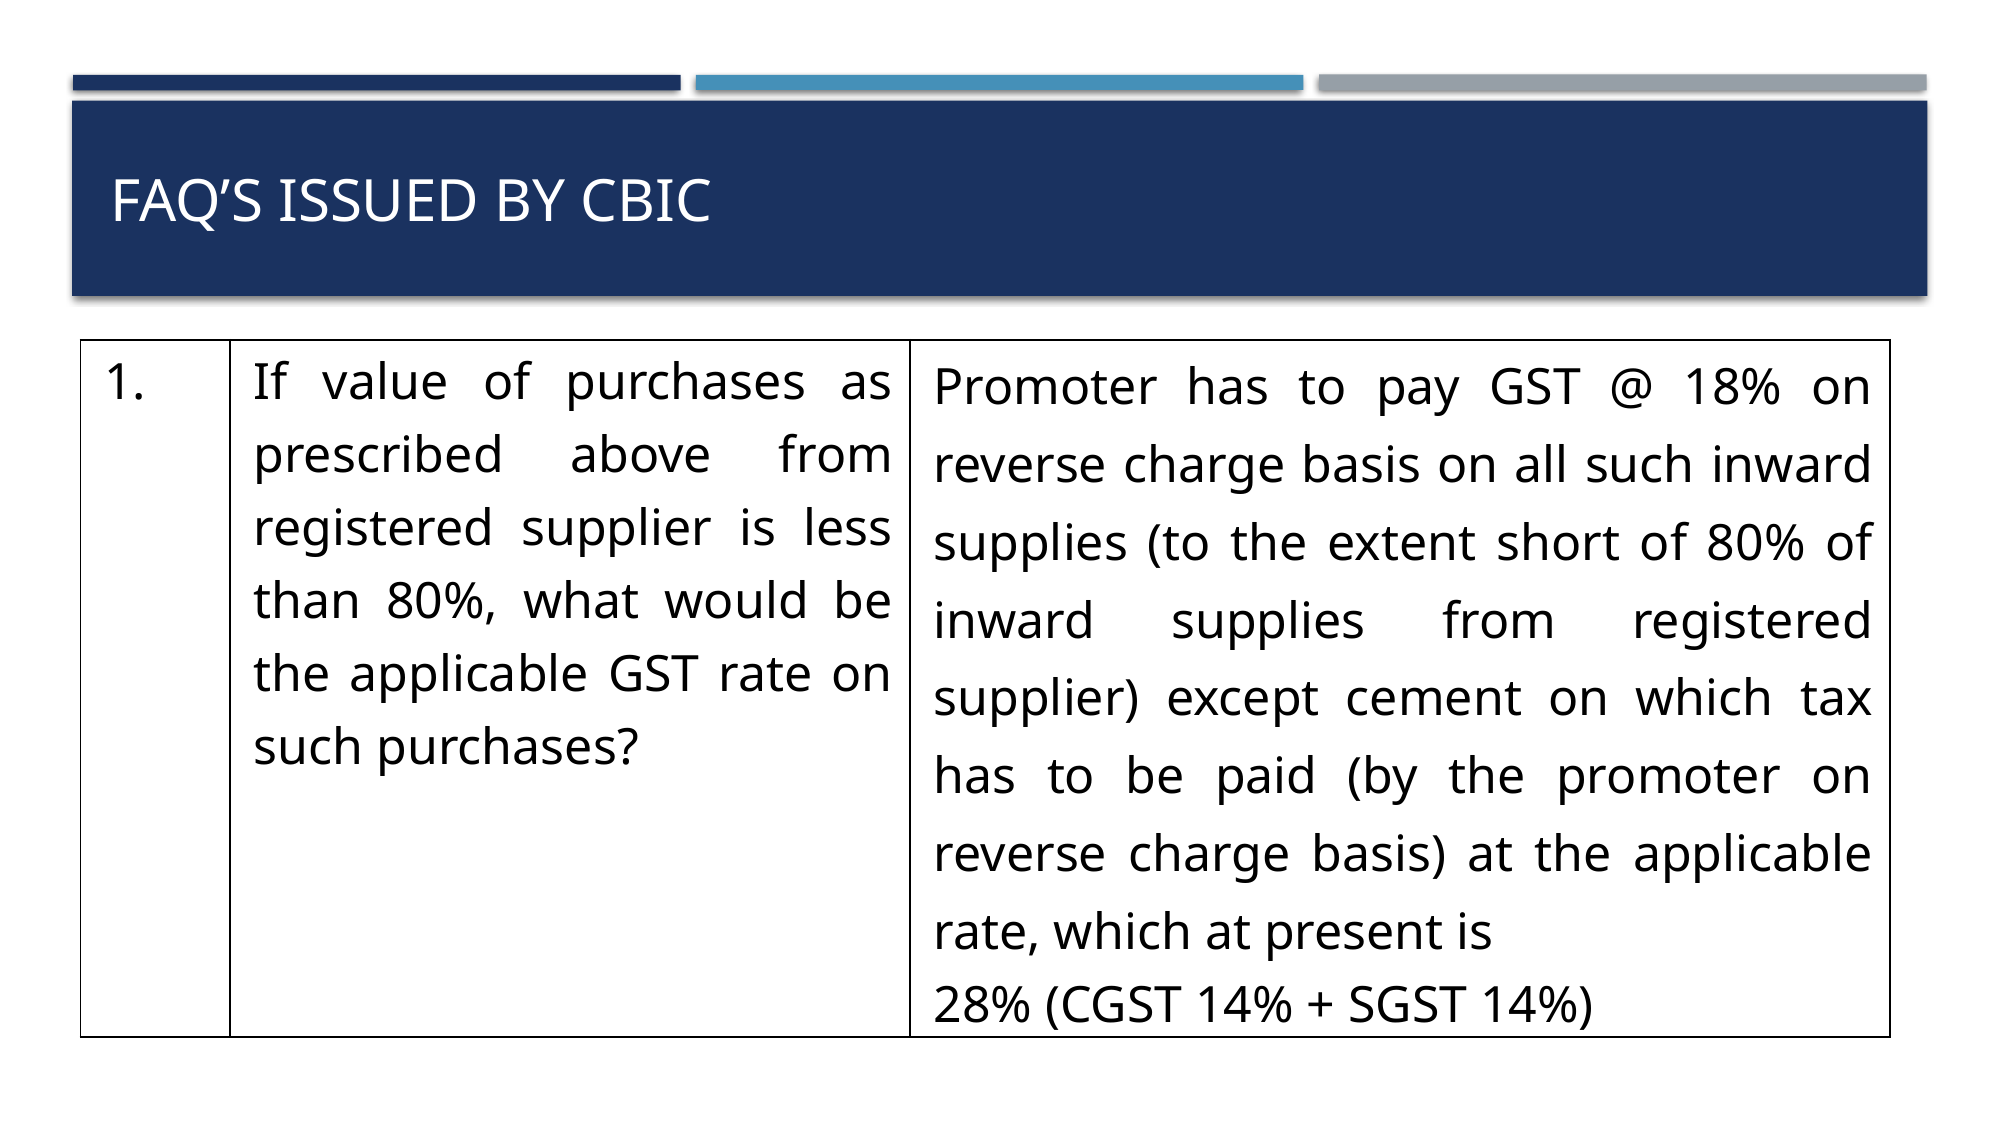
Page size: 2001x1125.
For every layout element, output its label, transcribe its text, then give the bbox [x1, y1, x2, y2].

title FAQ’s issued by CBIC [95, 115, 1905, 282]
table_header Promoter has to pay GST @ 18% on reverse charge basis on all such inward supplies (to the extent short of 80% of inward supplies from registered supplier) except cement on which tax has to be paid (by the promoter on reverse charge basis) at the applicable rate, which at present is 28% (CGST 14% + SGST 14%) [911, 341, 1889, 1036]
table_header 1. [81, 341, 229, 1036]
table_header If value of purchases as prescribed above from registered supplier is less than 80%, what would be the applicable GST rate on such purchases? [231, 341, 909, 1036]
